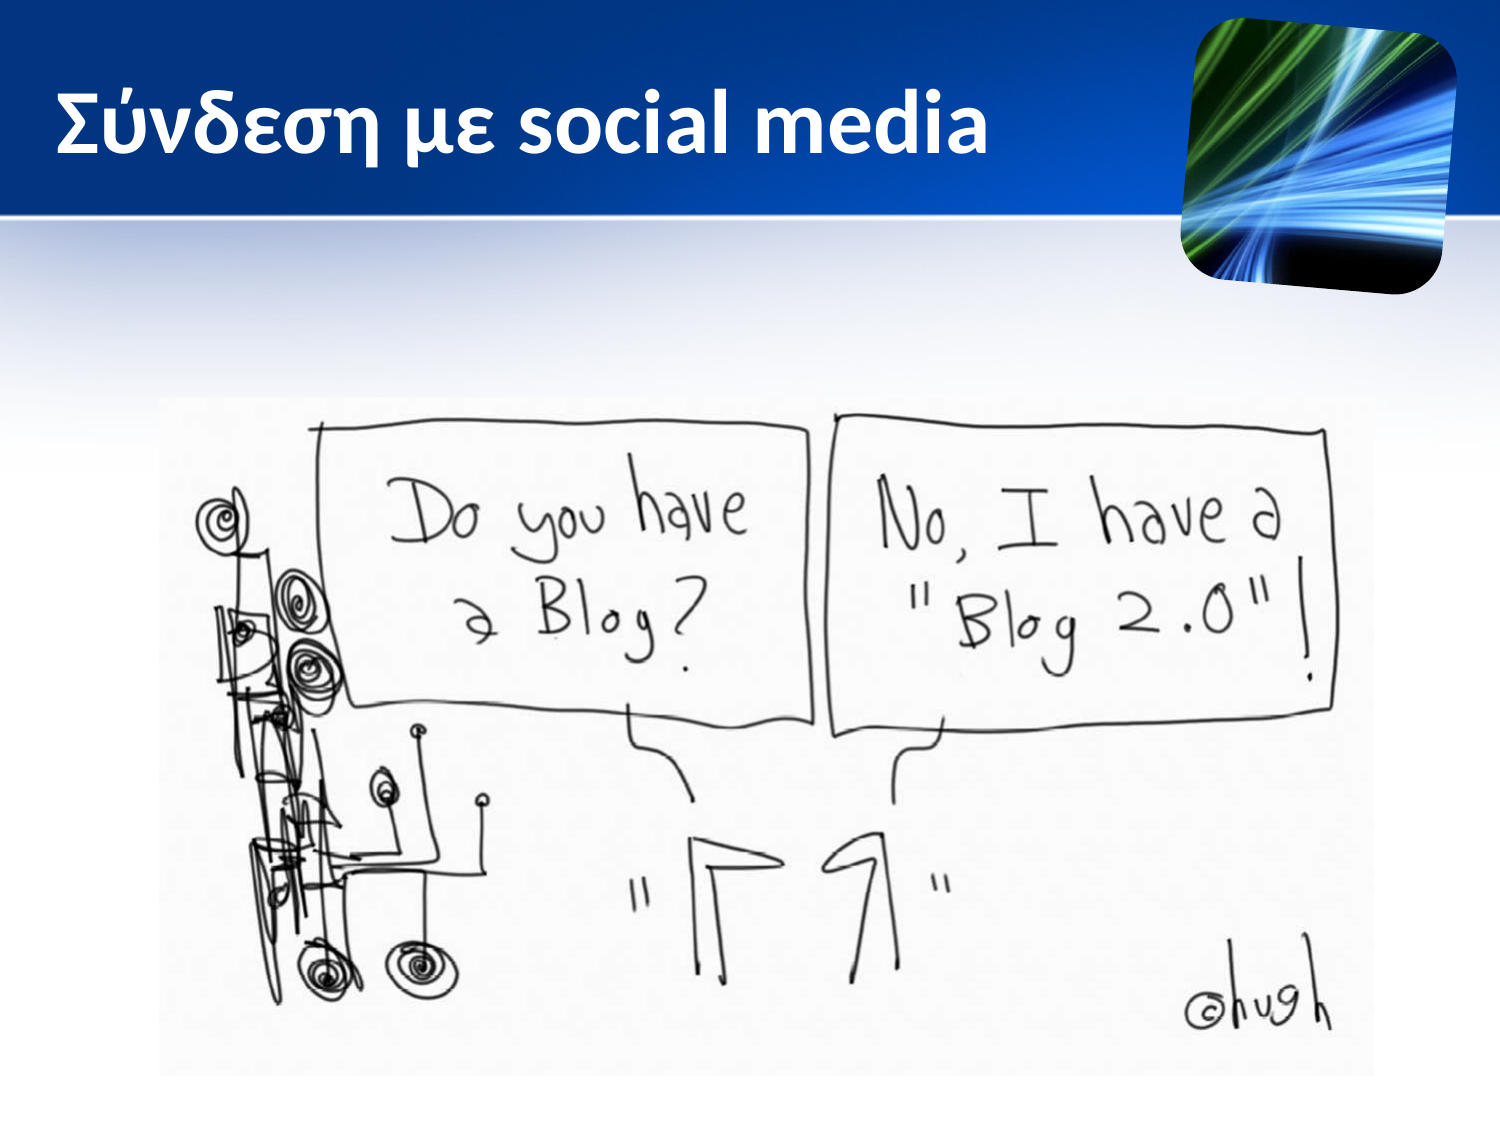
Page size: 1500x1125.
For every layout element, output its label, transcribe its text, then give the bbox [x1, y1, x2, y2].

title Σύνδεση με social media [41, 31, 1384, 204]
picture [0, 0, 1500, 1125]
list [159, 396, 1374, 1076]
